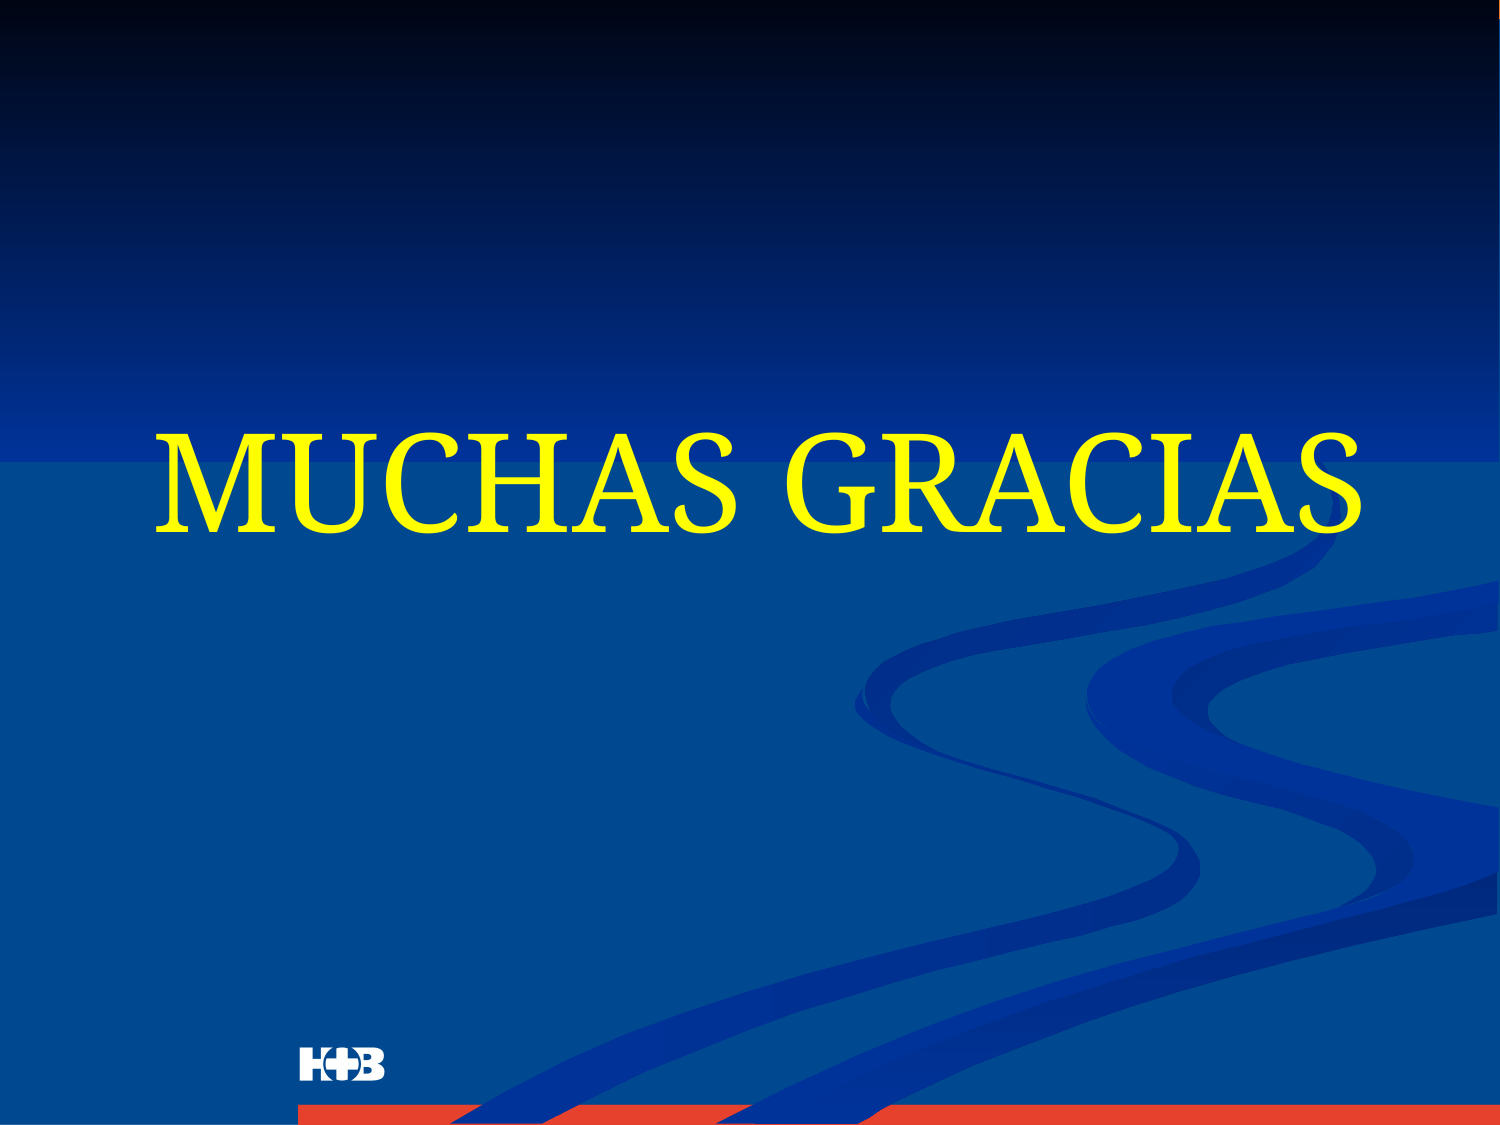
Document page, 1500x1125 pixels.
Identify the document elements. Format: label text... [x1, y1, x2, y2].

list MUCHAS GRACIAS [136, 321, 1412, 568]
picture [0, 0, 1500, 1125]
